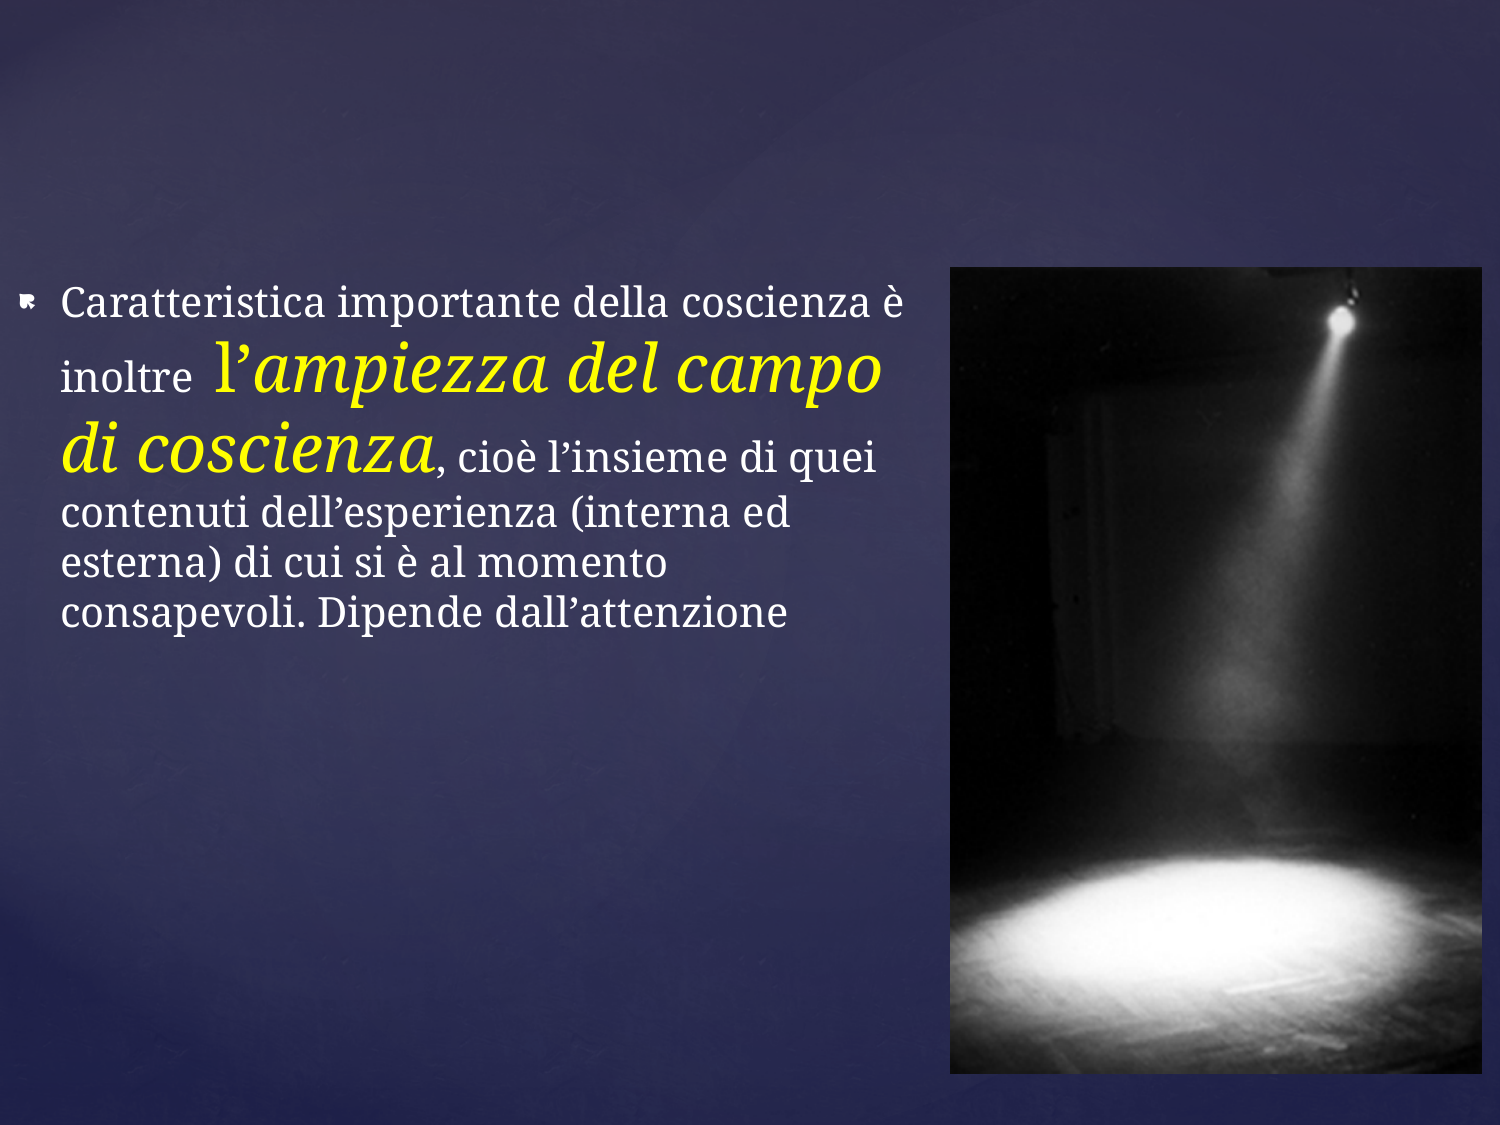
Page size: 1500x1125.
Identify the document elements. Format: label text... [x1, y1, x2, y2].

picture [950, 266, 1483, 1074]
list Caratteristica importante della coscienza è inoltre l’ampiezza del campo di coscienza, cioè l’insieme di quei contenuti dell’esperienza (interna ed esterna) di cui si è al momento consapevoli. Dipende dall’attenzione [0, 184, 934, 728]
